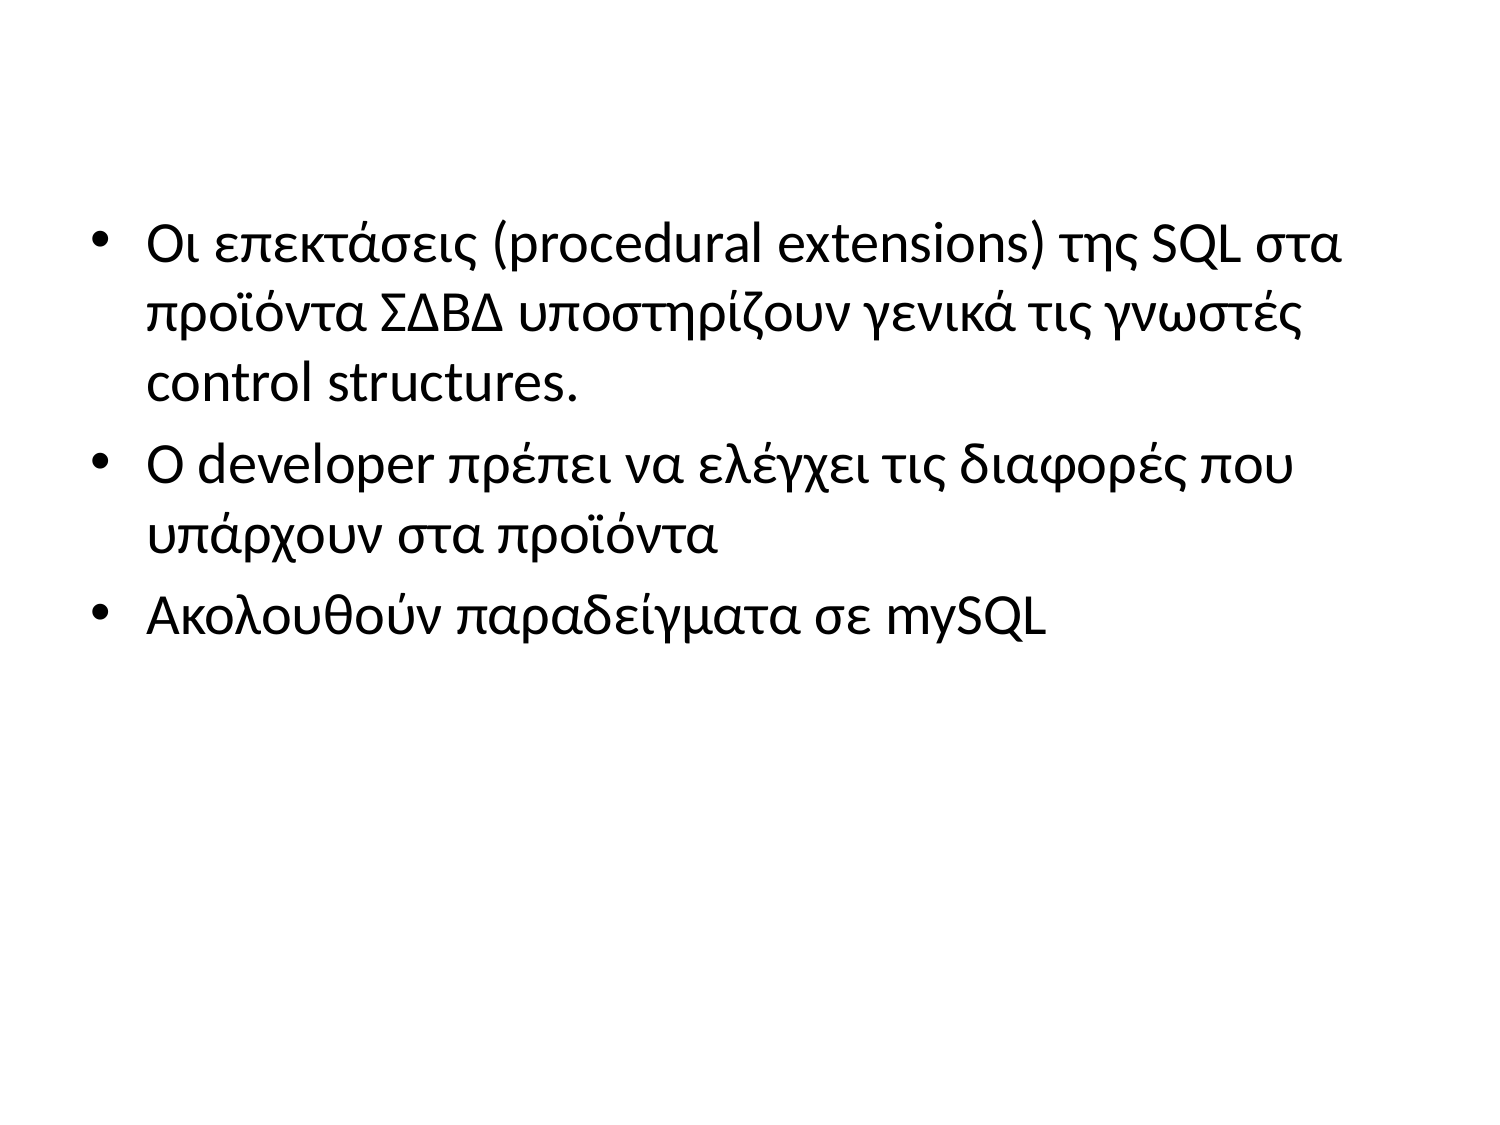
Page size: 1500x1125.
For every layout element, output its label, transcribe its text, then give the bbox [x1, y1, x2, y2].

list Οι επεκτάσεις (procedural extensions) της SQL στα προϊόντα ΣΔΒΔ υποστηρίζουν γενικά τις γνωστές control structures. Ο developer πρέπει να ελέγχει τις διαφορές που υπάρχουν στα προϊόντα Ακολουθούν παραδείγματα σε mySQL [75, 196, 1425, 1024]
